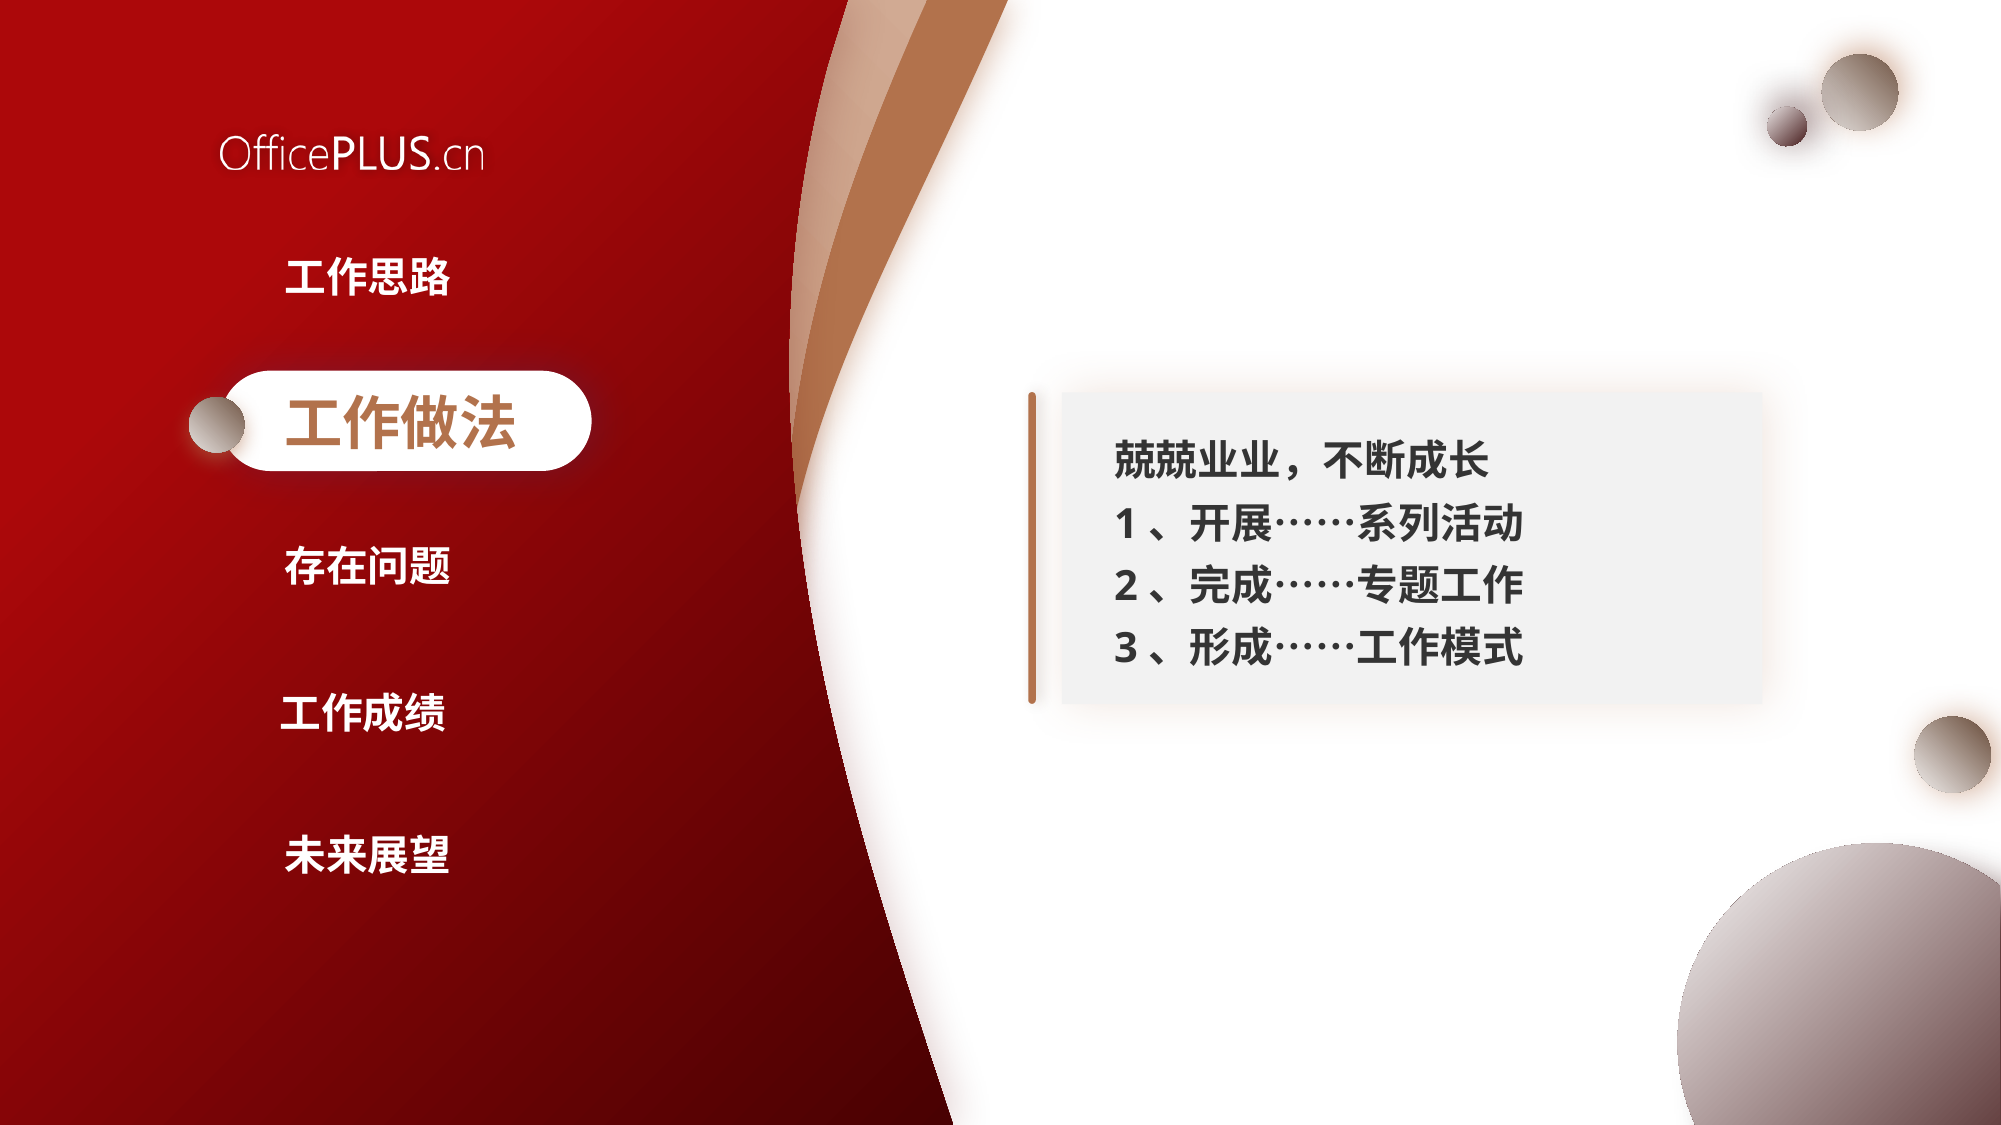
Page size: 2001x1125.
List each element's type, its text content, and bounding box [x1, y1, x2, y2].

text_box [187, 396, 246, 454]
text_box 存在问题 [284, 536, 681, 589]
text_box 工作做法 [284, 392, 681, 444]
picture [220, 134, 483, 170]
text_box [1061, 391, 1763, 705]
text_box 未来展望 [284, 825, 681, 877]
text_box [1027, 391, 1037, 705]
text_box 工作思路 [284, 237, 681, 310]
text_box 工作成绩 [279, 668, 676, 750]
text_box [225, 369, 588, 473]
text_box 兢兢业业，不断成长 1、开展……系列活动 2、完成……专题工作 3、形成……工作模式 [1114, 421, 1738, 669]
